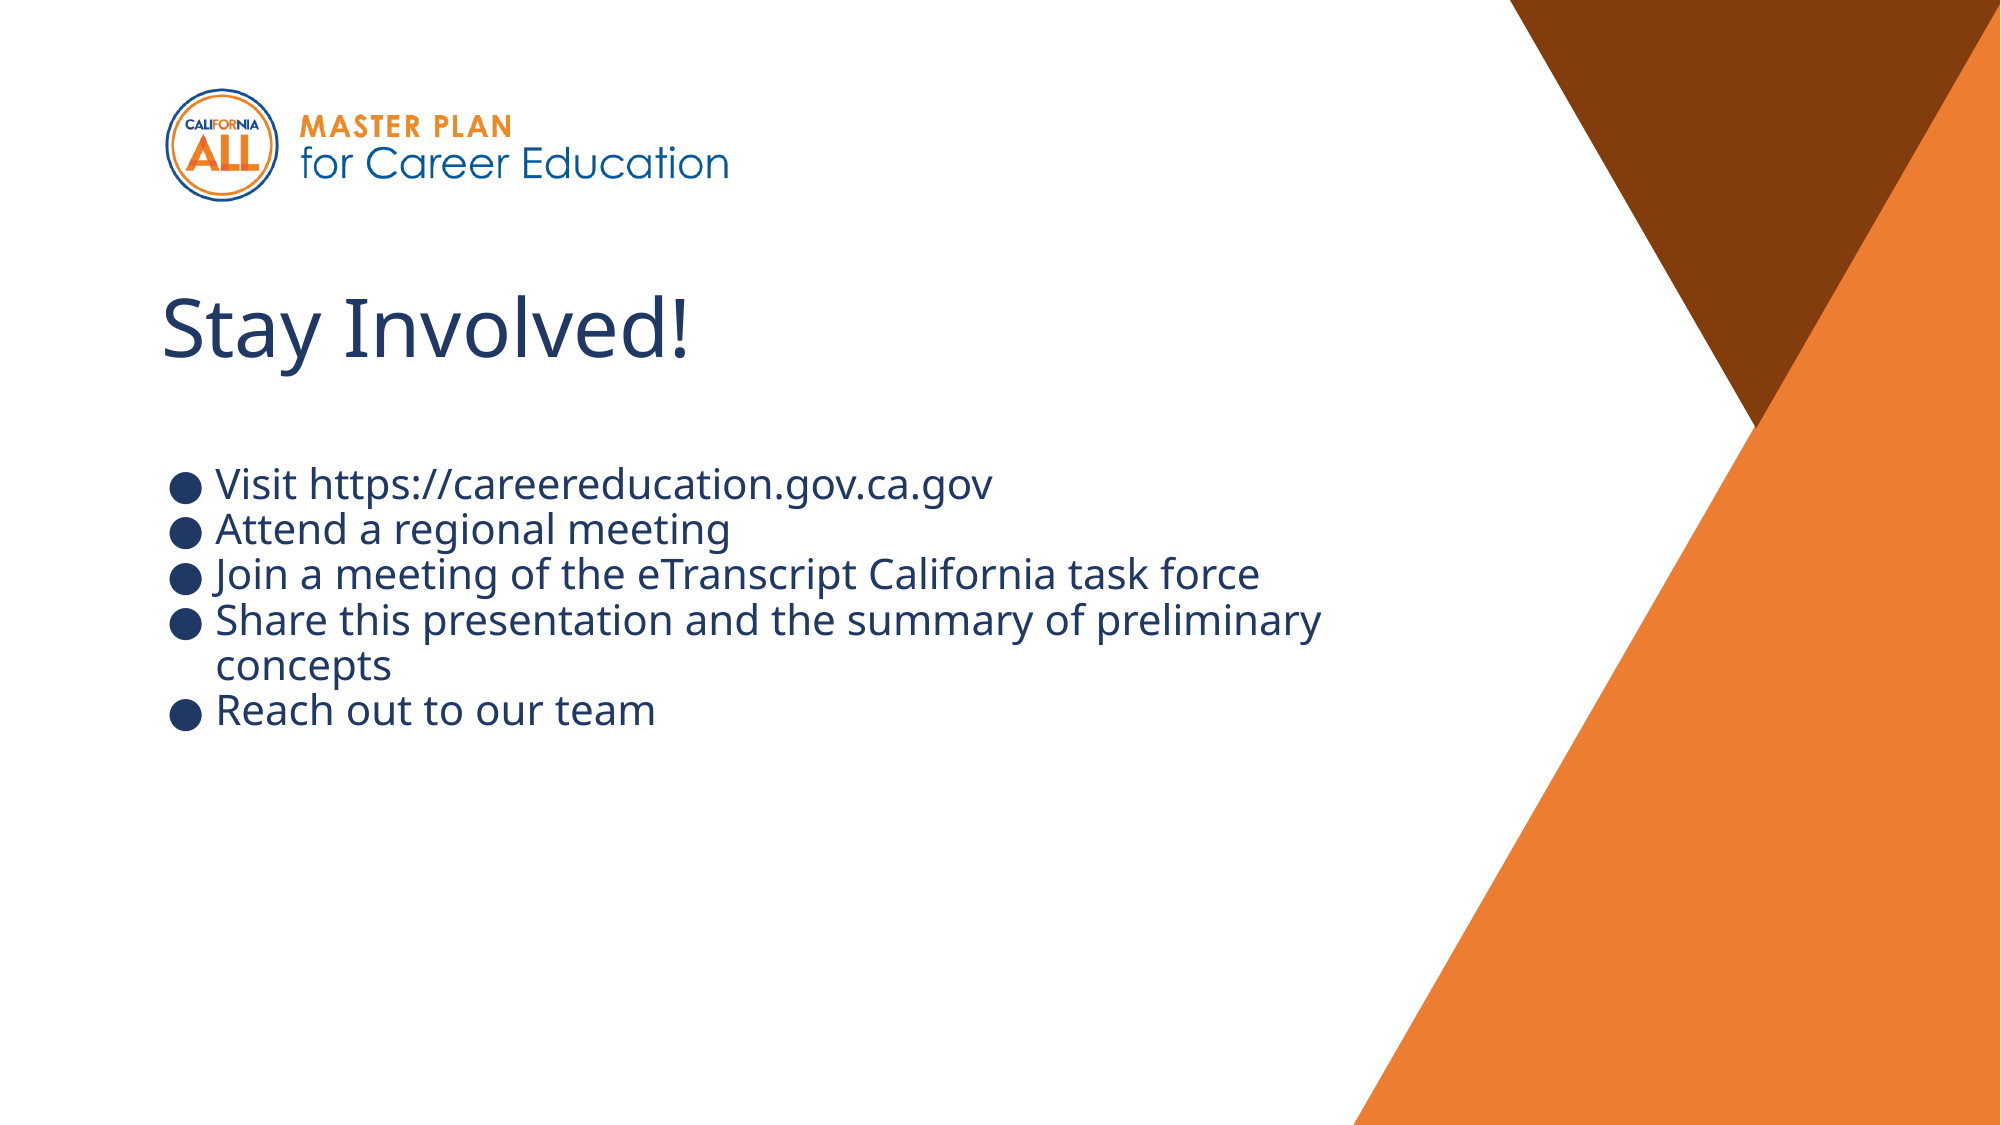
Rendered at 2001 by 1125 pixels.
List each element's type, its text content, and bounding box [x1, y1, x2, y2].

title Stay Involved! Visit https://careereducation.gov.ca.gov Attend a regional meeting Join a meeting of the eTranscript California task force Share this presentation and the summary of preliminary concepts Reach out to our team [146, 279, 1502, 748]
picture [164, 88, 750, 221]
